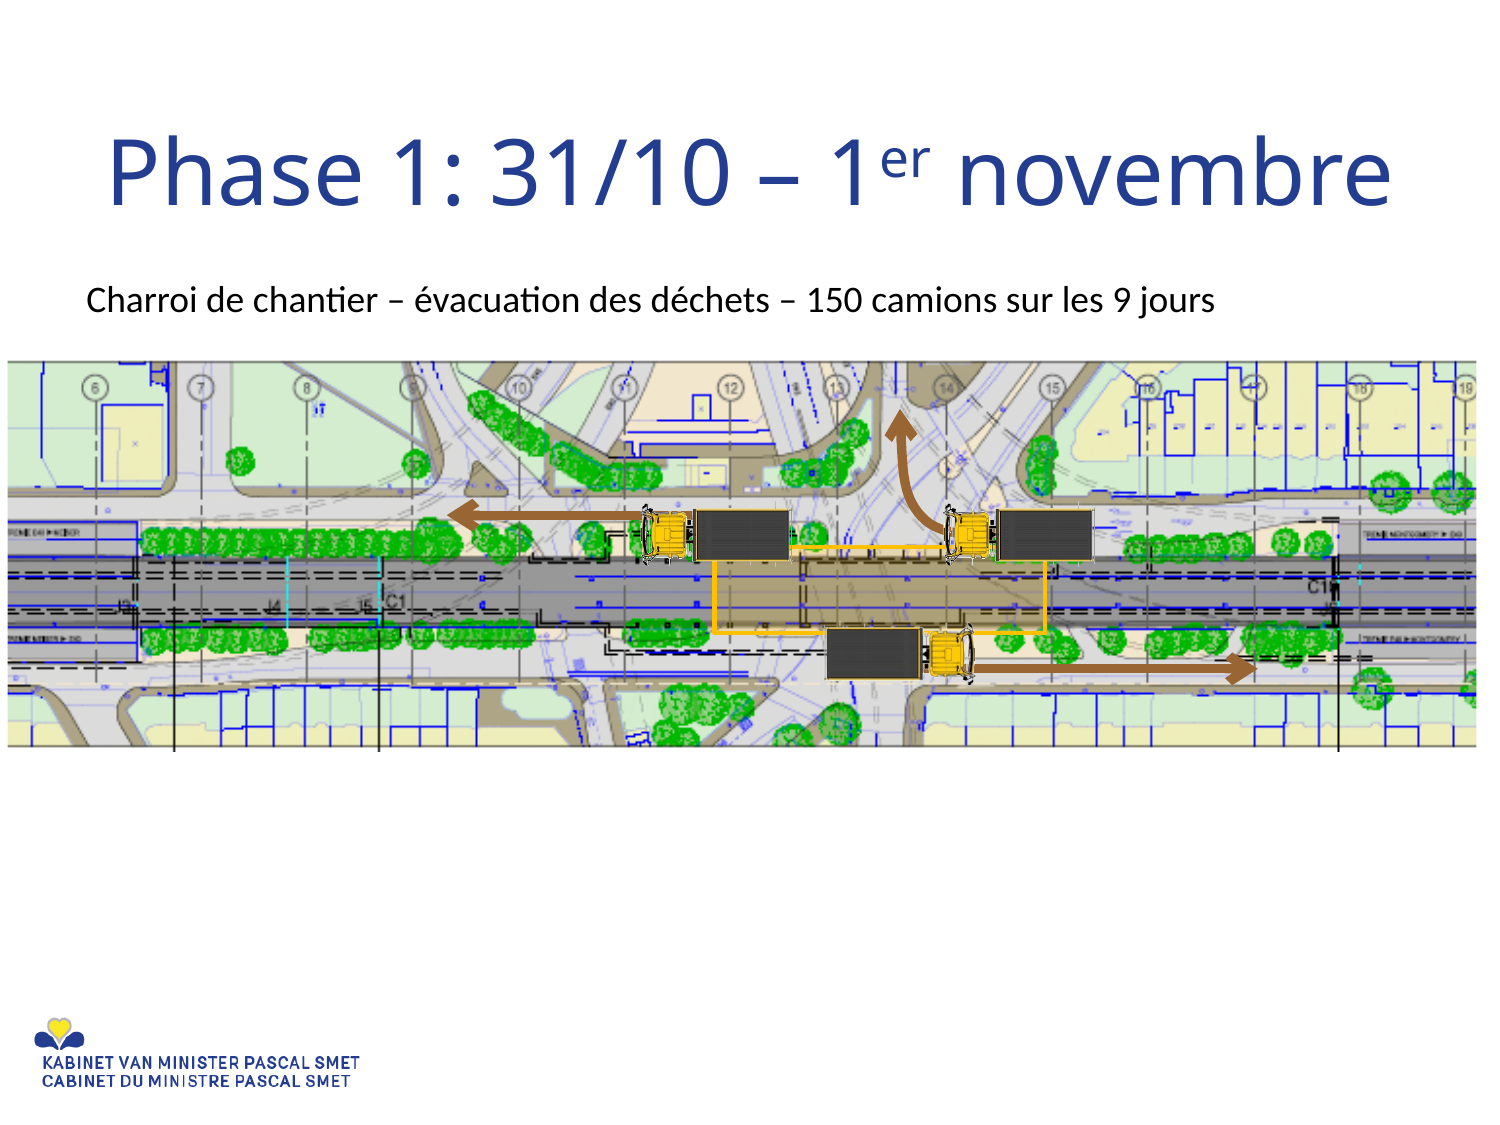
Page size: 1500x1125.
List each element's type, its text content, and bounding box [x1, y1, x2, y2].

picture [0, 0, 1500, 1125]
title Phase 1: 31/10 – 1er novembre [75, 75, 1425, 263]
text_box Charroi de chantier – évacuation des déchets – 150 camions sur les 9 jours [71, 267, 1232, 327]
